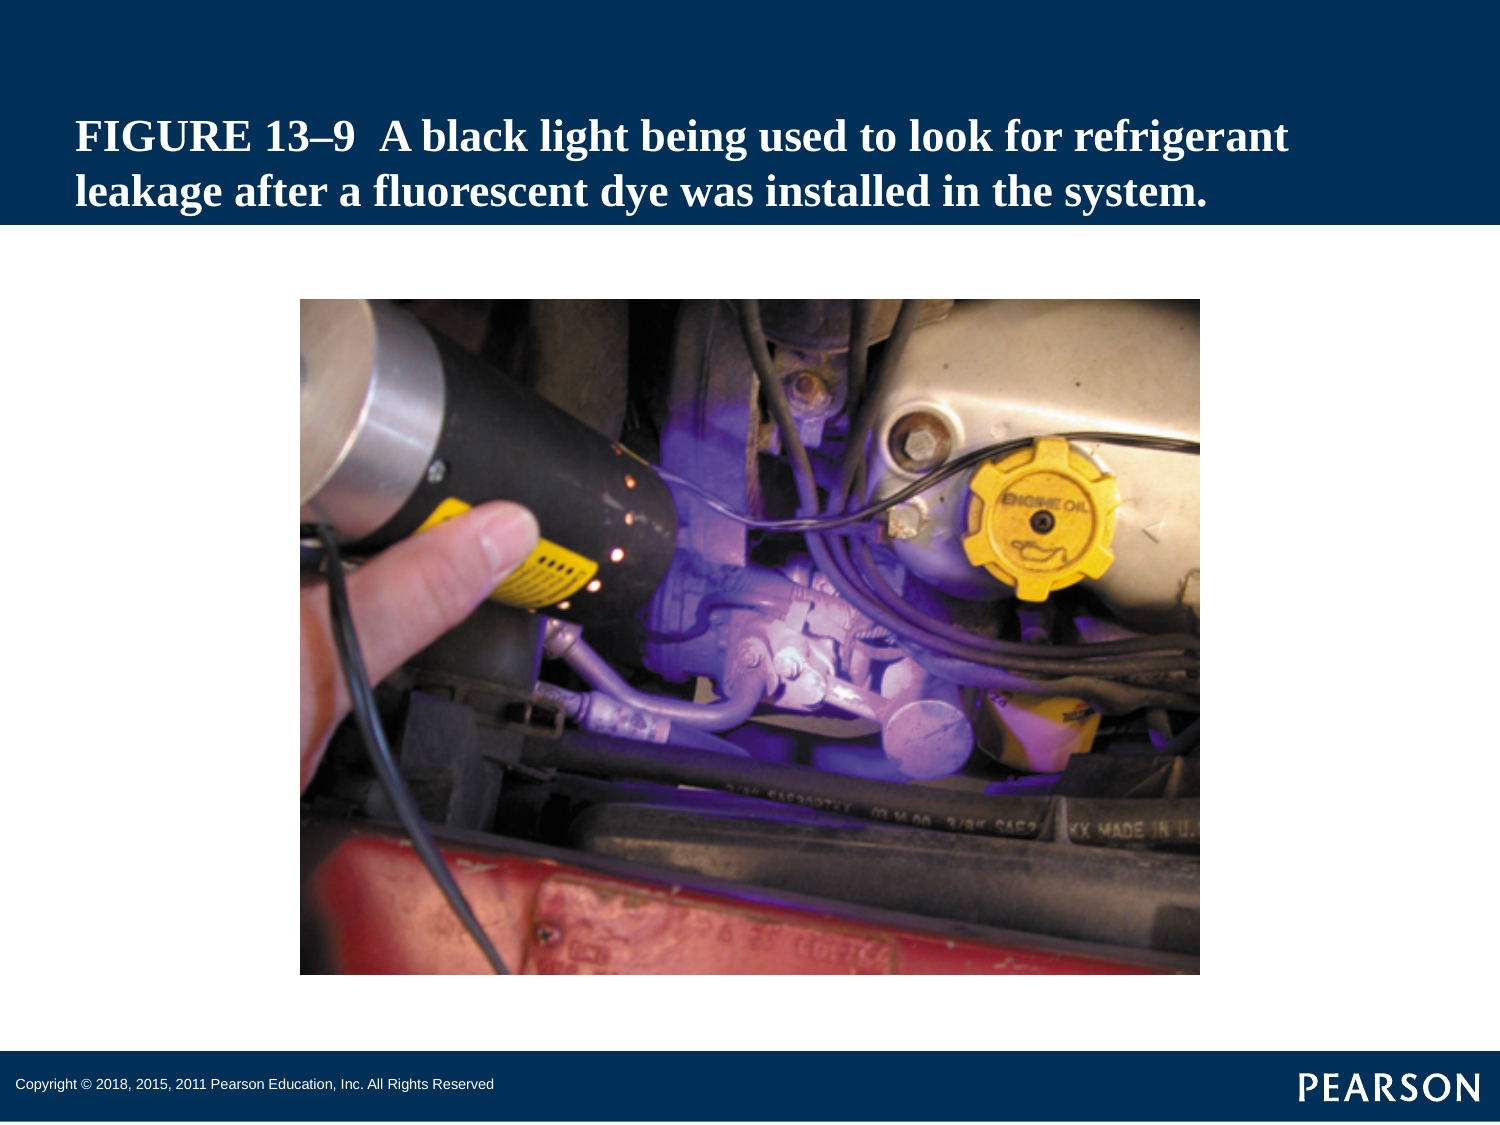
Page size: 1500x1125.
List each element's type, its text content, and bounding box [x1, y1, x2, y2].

picture [299, 299, 1201, 976]
title FIGURE 13–9 A black light being used to look for refrigerant leakage after a fluorescent dye was installed in the system. [75, 35, 1425, 216]
